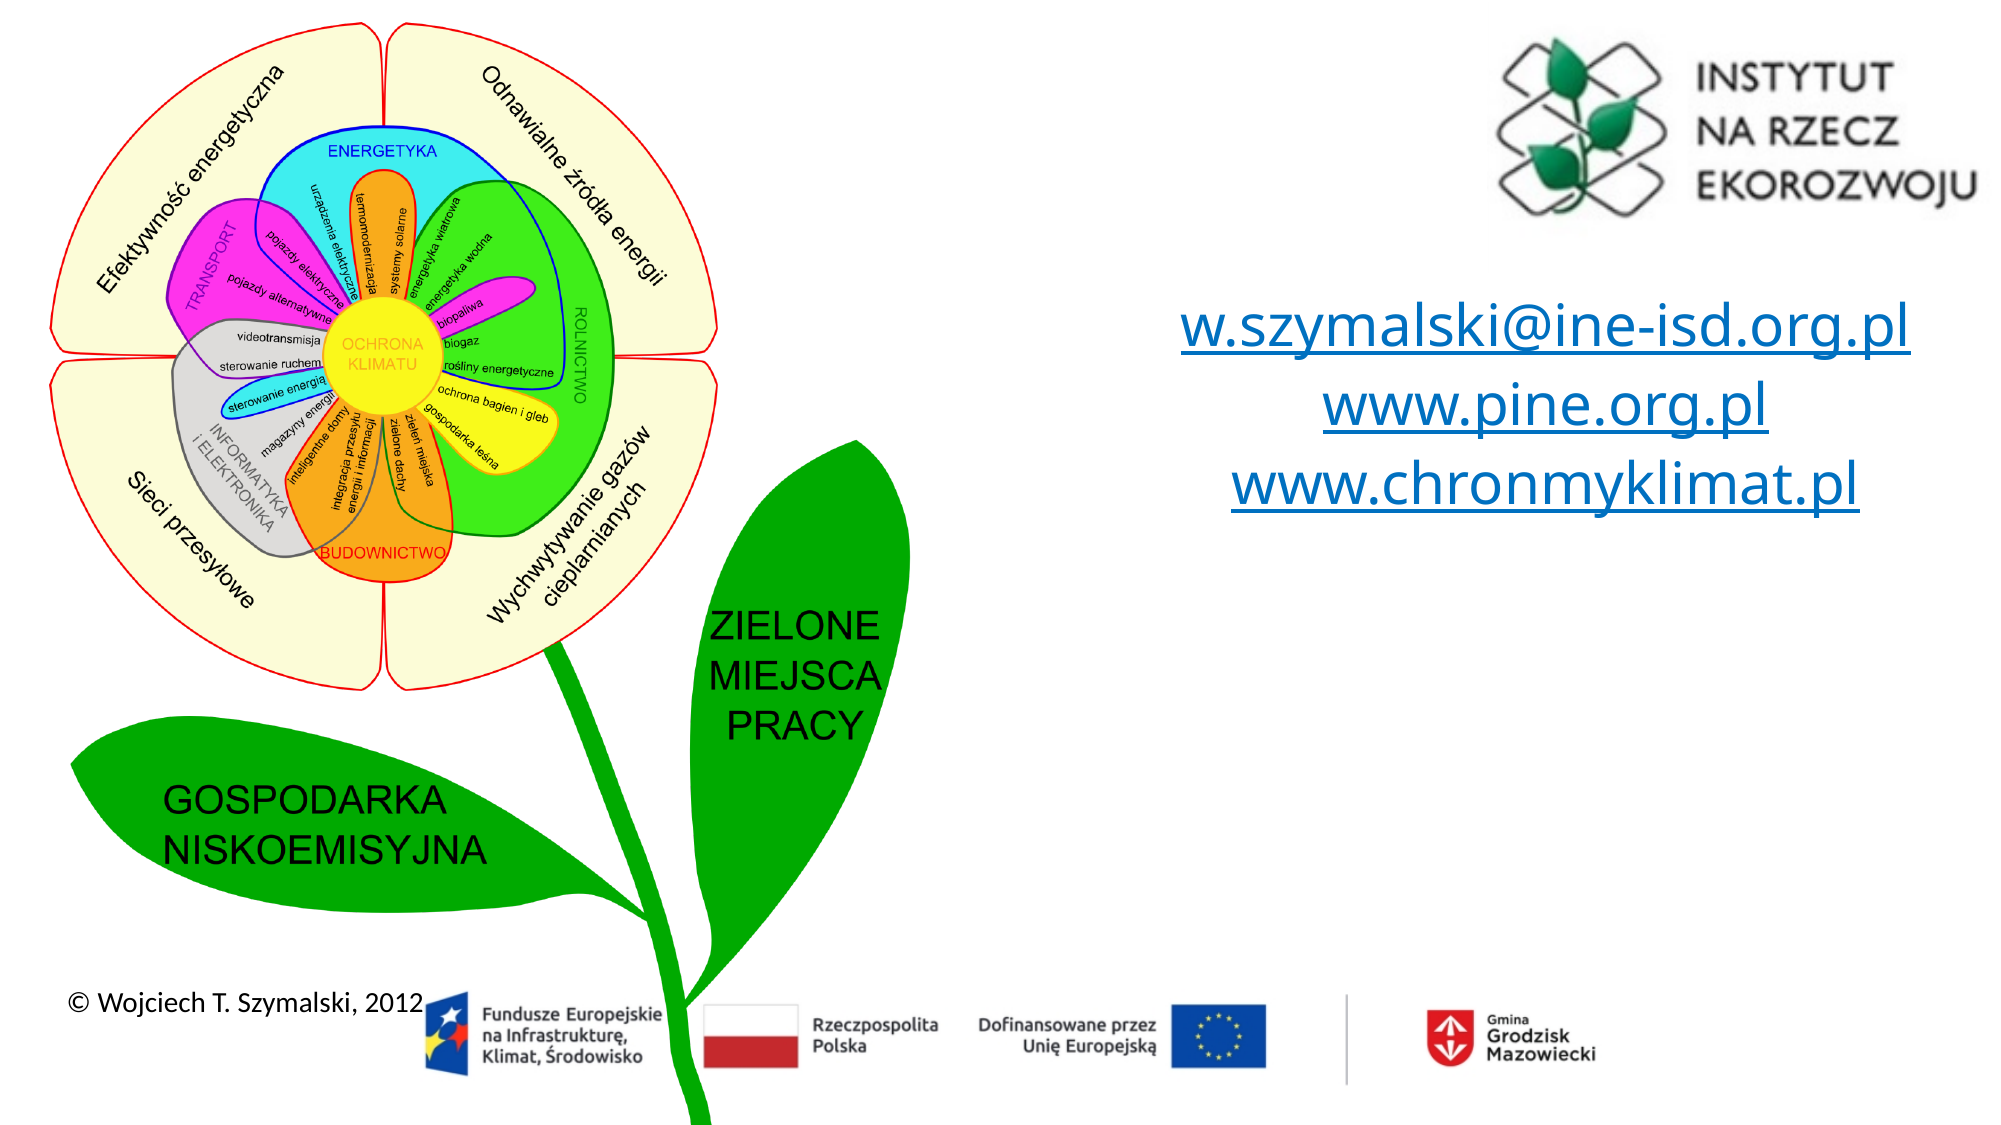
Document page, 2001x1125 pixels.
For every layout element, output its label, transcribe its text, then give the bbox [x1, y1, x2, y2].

picture [1487, 2, 1998, 274]
text_box w.szymalski@ine-isd.org.pl www.pine.org.pl www.chronmyklimat.pl [1045, 280, 2000, 533]
picture [49, 22, 1781, 1125]
